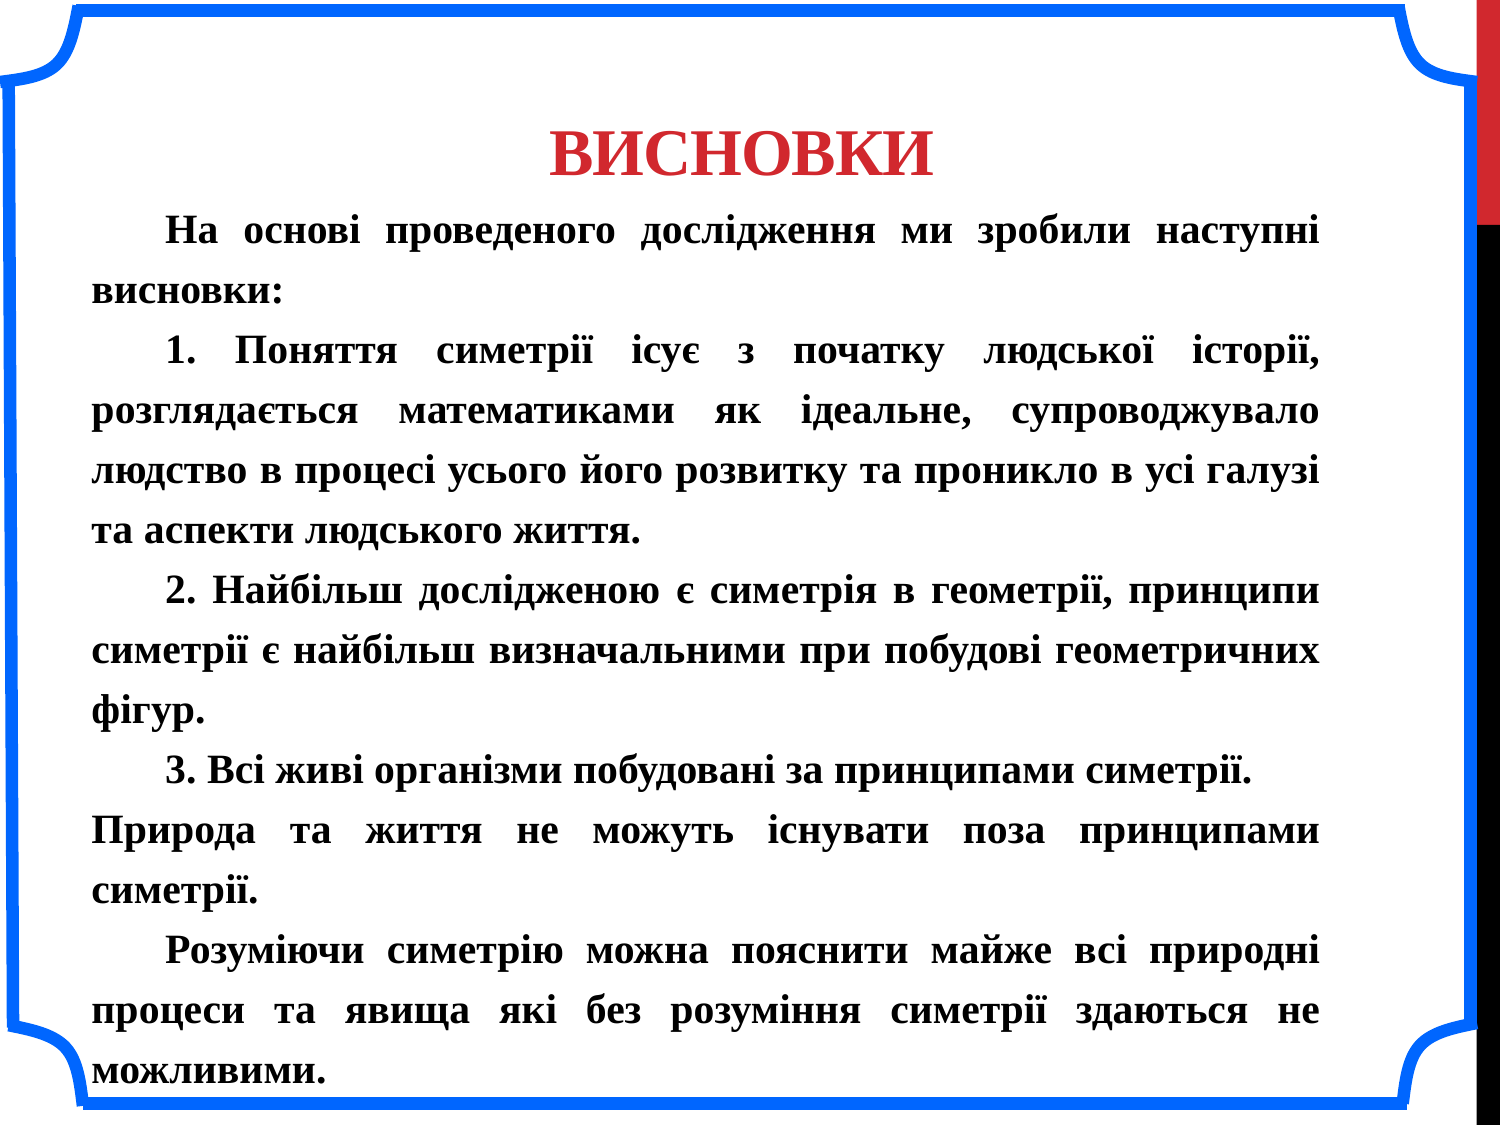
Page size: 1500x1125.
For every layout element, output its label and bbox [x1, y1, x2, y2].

text_box [0, 5, 1478, 1107]
